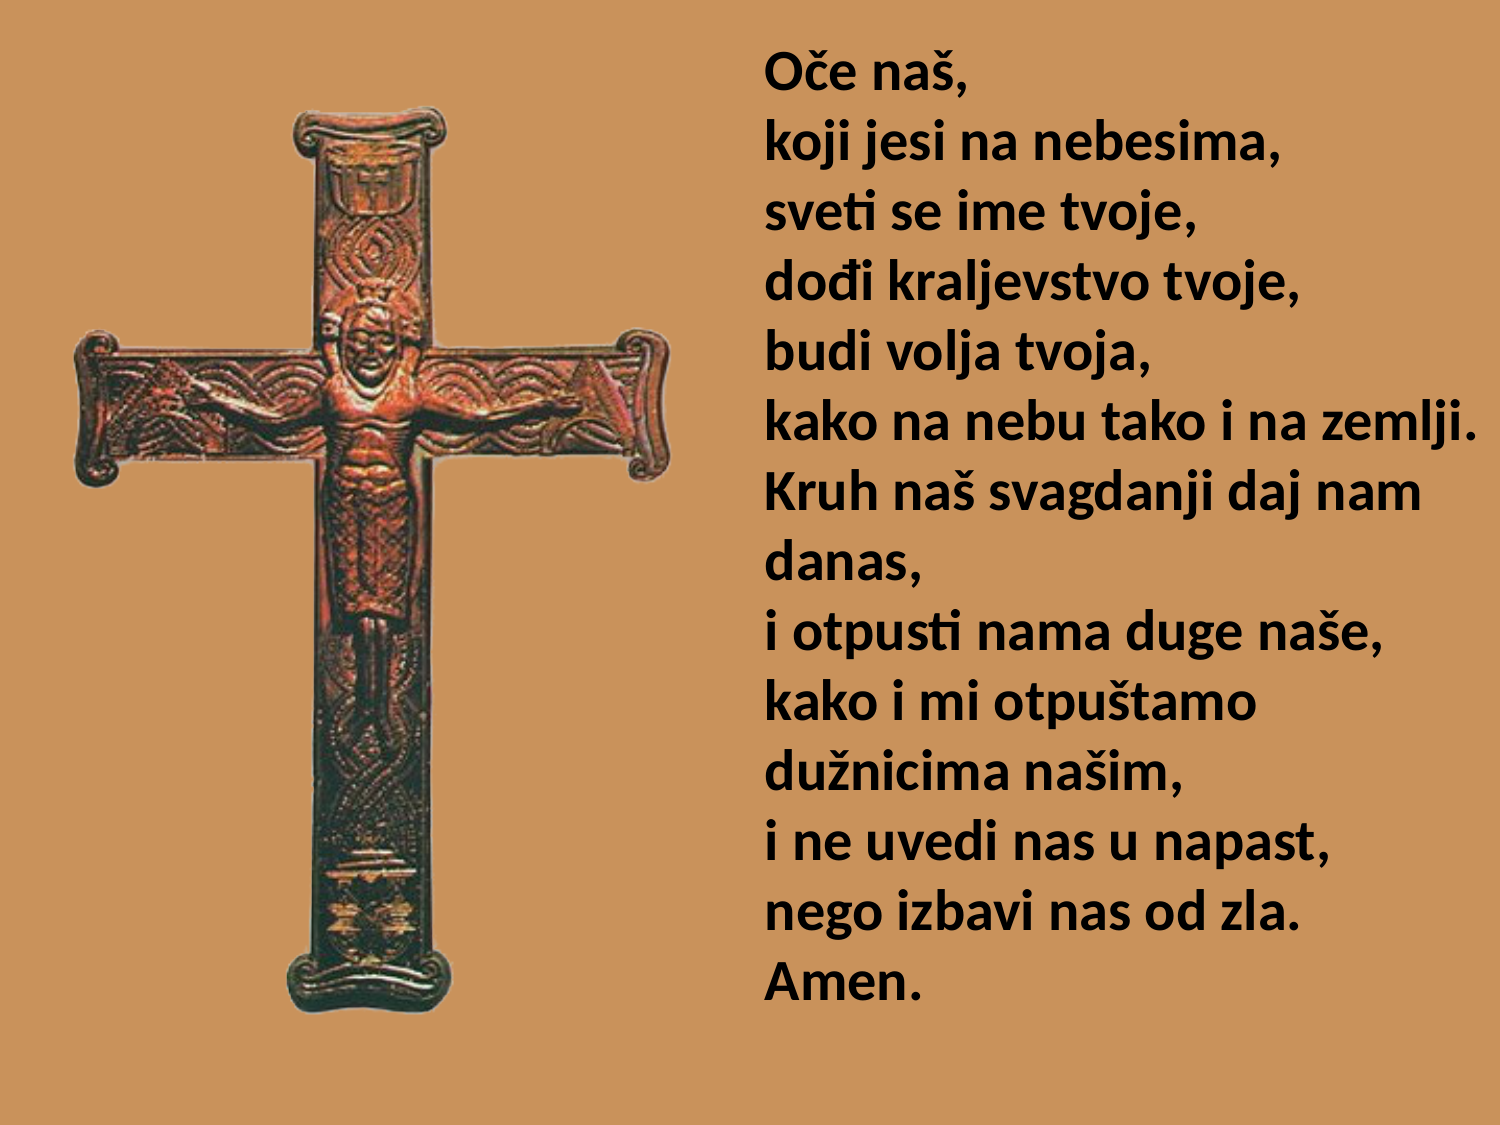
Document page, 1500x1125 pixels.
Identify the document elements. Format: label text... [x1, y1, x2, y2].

picture [53, 86, 713, 1048]
text_box Oče naš, koji jesi na nebesima, sveti se ime tvoje, dođi kraljevstvo tvoje, budi volja tvoja, kako na nebu tako i na zemlji. Kruh naš svagdanji daj nam danas, i otpusti nama duge naše, kako i mi otpuštamo dužnicima našim, i ne uvedi nas u napast, nego izbavi nas od zla. Amen. [749, 24, 1500, 1020]
